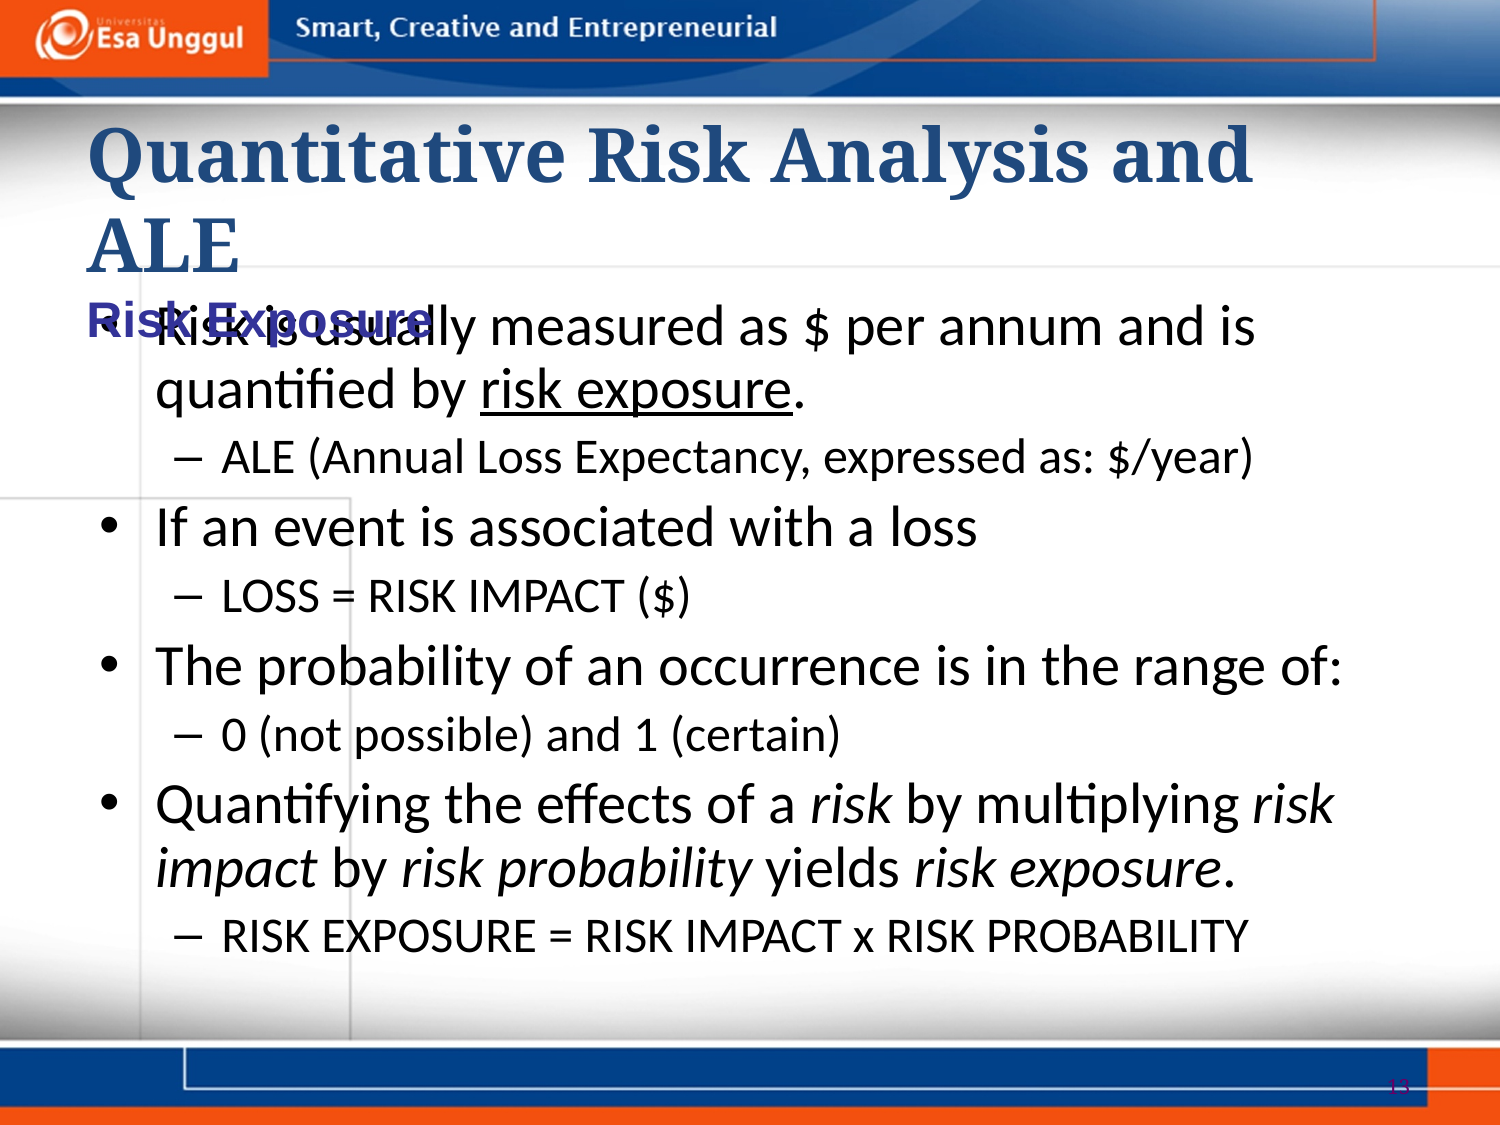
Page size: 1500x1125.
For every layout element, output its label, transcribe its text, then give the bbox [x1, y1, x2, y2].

slide_number 13 [1074, 1042, 1425, 1103]
picture [0, 0, 1500, 1125]
text_box Quantitative Risk Analysis and ALE Risk Exposure [71, 99, 1347, 288]
list Risk is usually measured as $ per annum and is quantified by risk exposure. ALE (Annual Loss Expectancy, expressed as: $/year) If an event is associated with a loss LOSS = RISK IMPACT ($) The probability of an occurrence is in the range of: 0 (not possible) and 1 (certain) Quantifying the effects of a risk by multiplying risk impact by risk probability yields risk exposure. RISK EXPOSURE = RISK IMPACT x RISK PROBABILITY [84, 287, 1422, 1075]
